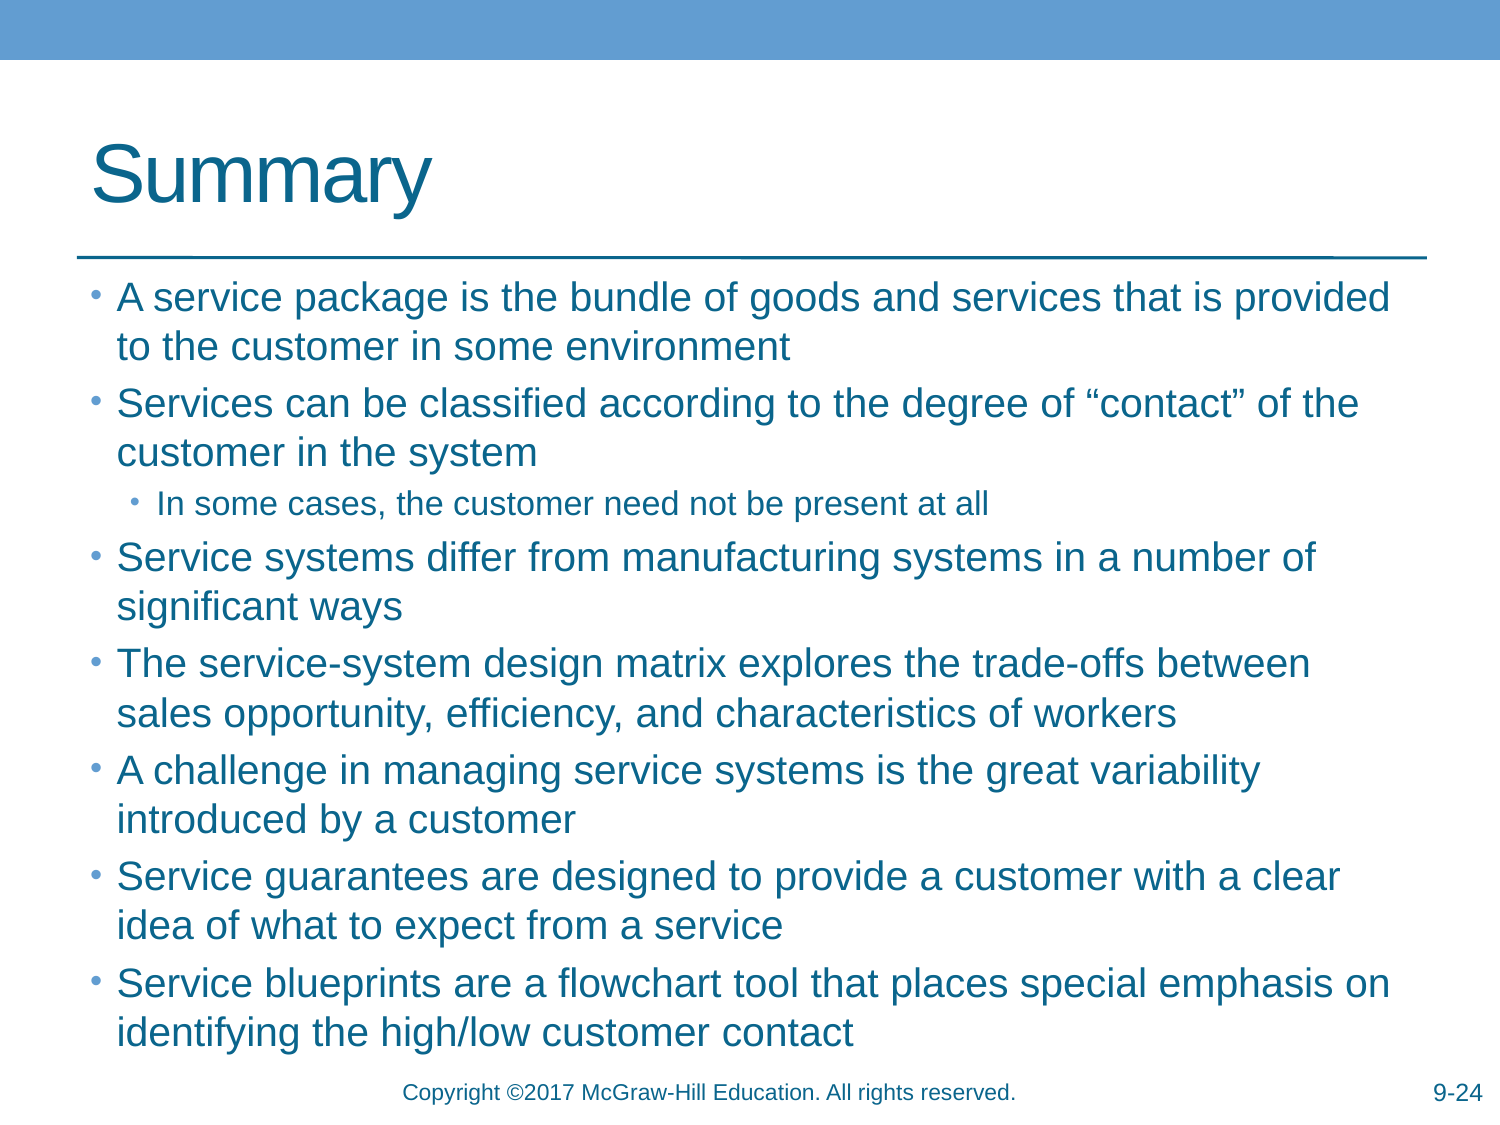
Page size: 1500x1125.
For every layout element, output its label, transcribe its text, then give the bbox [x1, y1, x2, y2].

title Summary [75, 87, 1425, 250]
slide_number 9-24 [1323, 1068, 1499, 1123]
list A service package is the bundle of goods and services that is provided to the customer in some environment Services can be classified according to the degree of “contact” of the customer in the system In some cases, the customer need not be present at all Service systems differ from manufacturing systems in a number of significant ways The service-system design matrix explores the trade-offs between sales opportunity, efficiency, and characteristics of workers A challenge in managing service systems is the great variability introduced by a customer Service guarantees are designed to provide a customer with a clear idea of what to expect from a service Service blueprints are a flowchart tool that places special emphasis on identifying the high/low customer contact [75, 262, 1425, 1063]
picture [506, 1084, 523, 1100]
